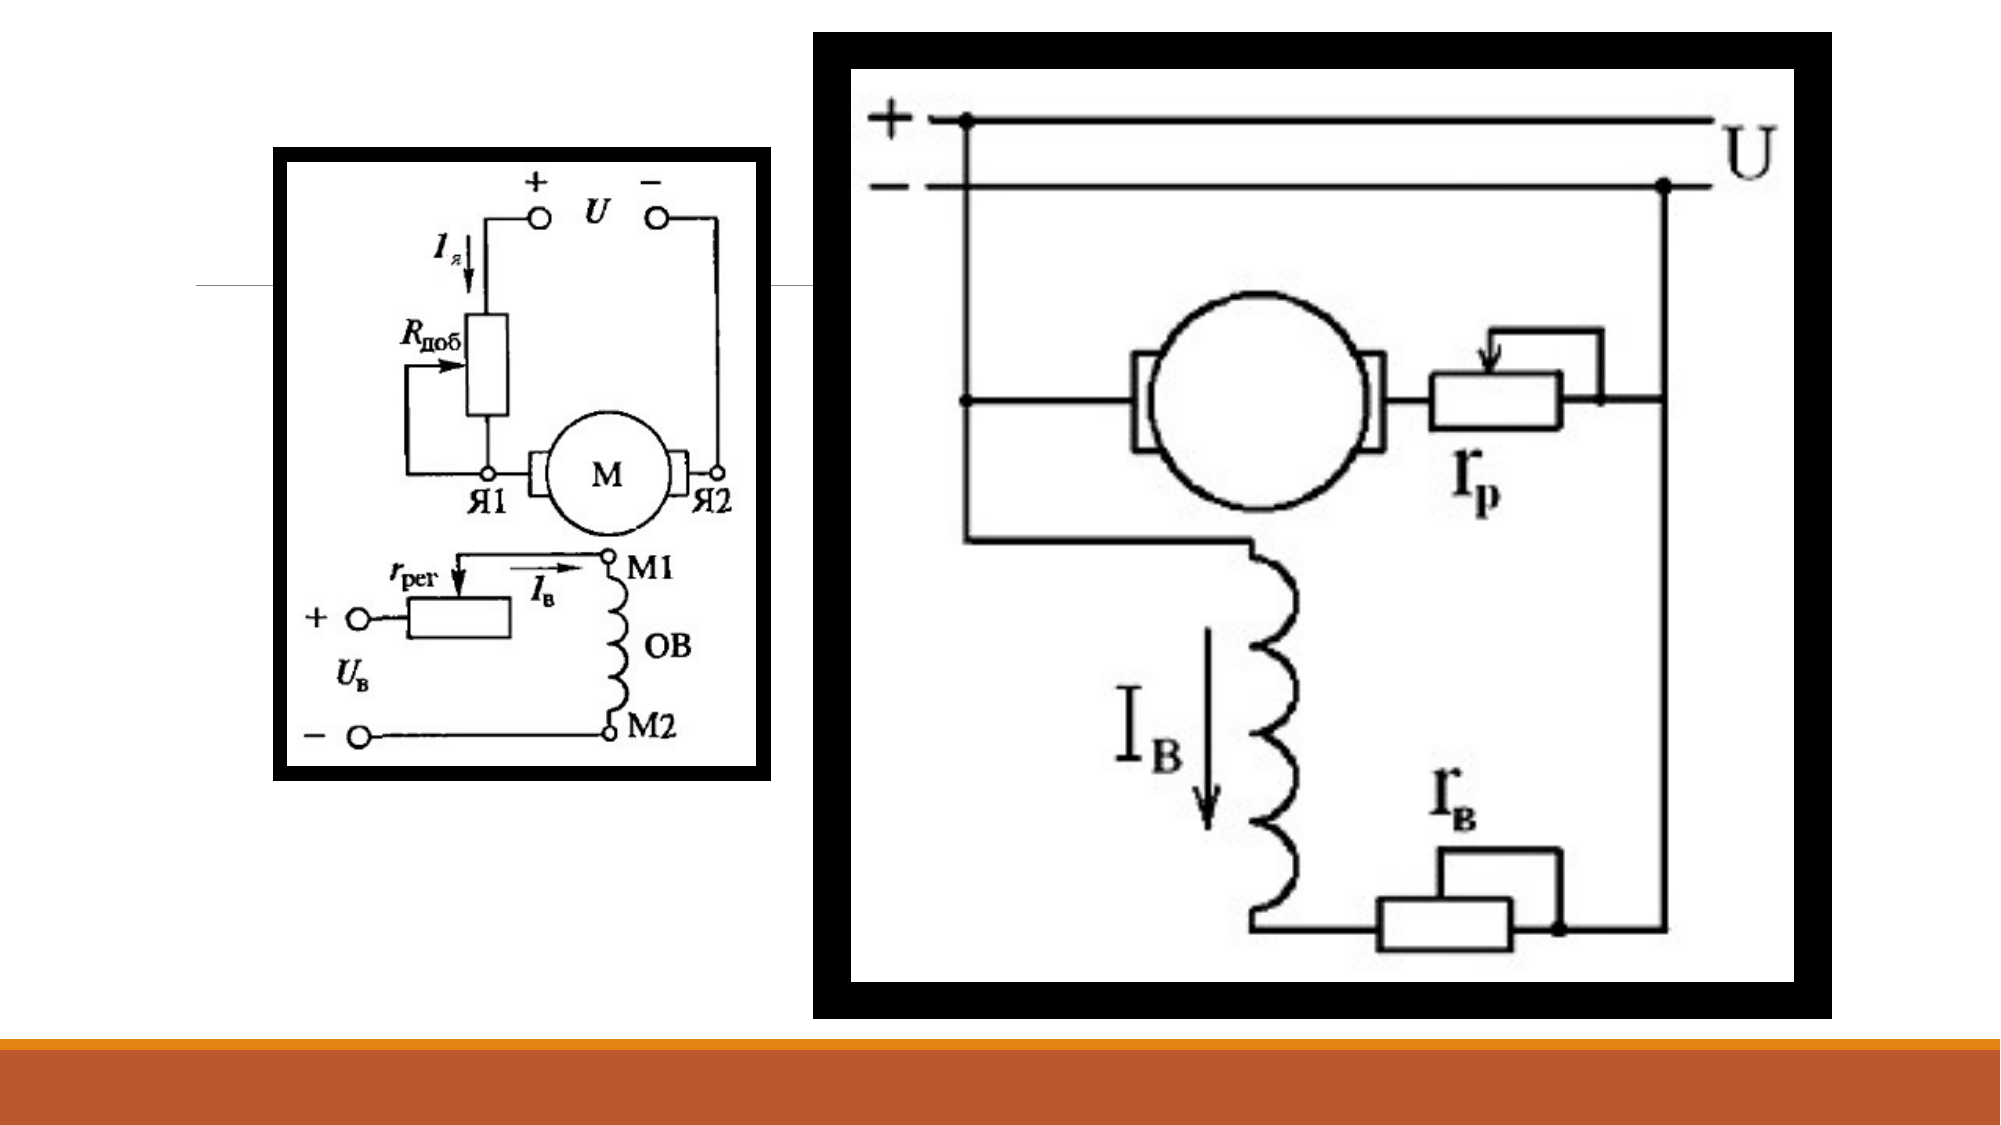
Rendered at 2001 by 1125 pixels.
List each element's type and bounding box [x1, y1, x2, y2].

picture [850, 68, 1795, 983]
list [286, 161, 757, 767]
